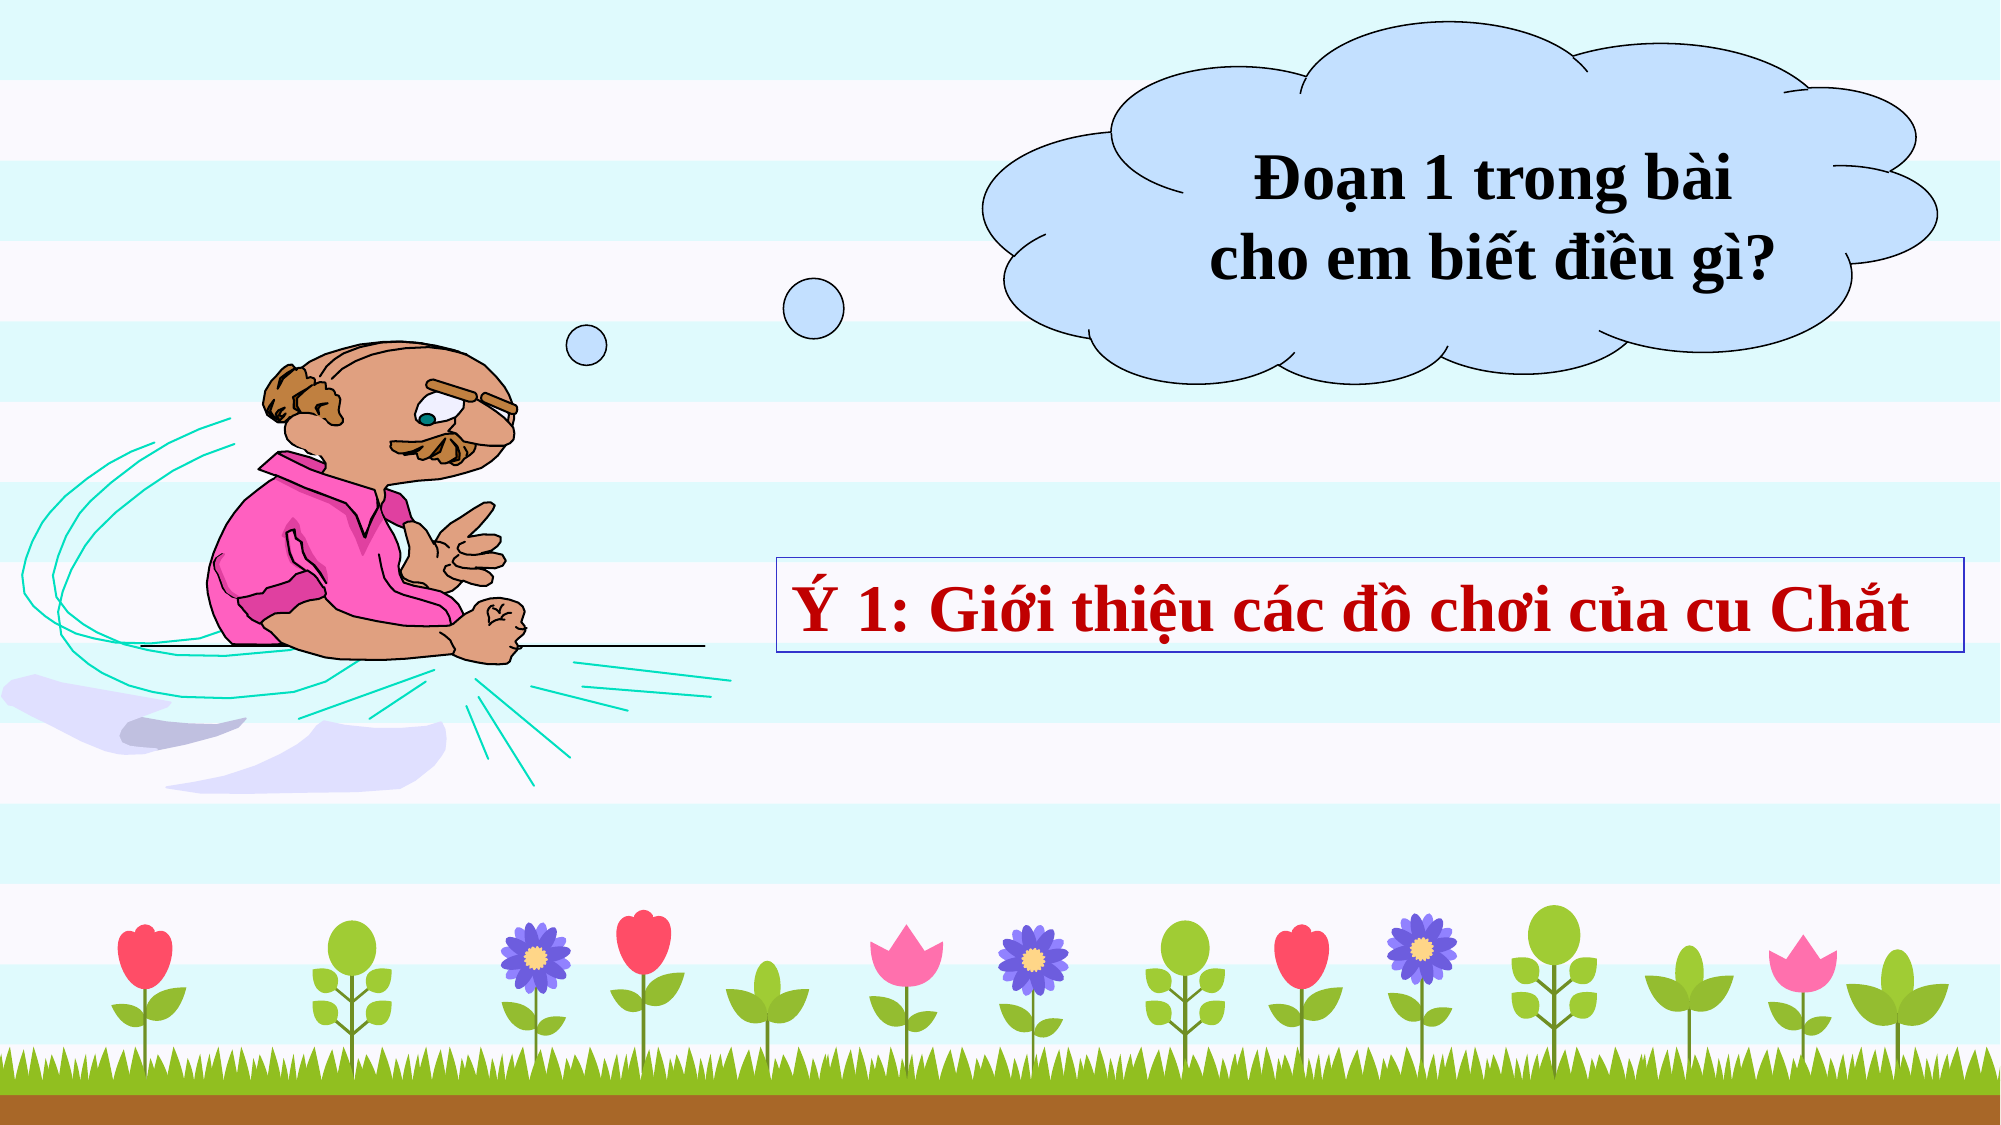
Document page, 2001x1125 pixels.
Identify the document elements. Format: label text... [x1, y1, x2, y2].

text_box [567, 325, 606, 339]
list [0, 339, 734, 796]
text_box Đoạn 1 trong bài cho em biết điều gì? [783, 278, 844, 339]
text_box Ý 1: Giới thiệu các đồ chơi của cu Chắt [776, 557, 1965, 653]
text_box Đoạn 1 trong bài cho em biết điều gì? [982, 21, 1938, 385]
